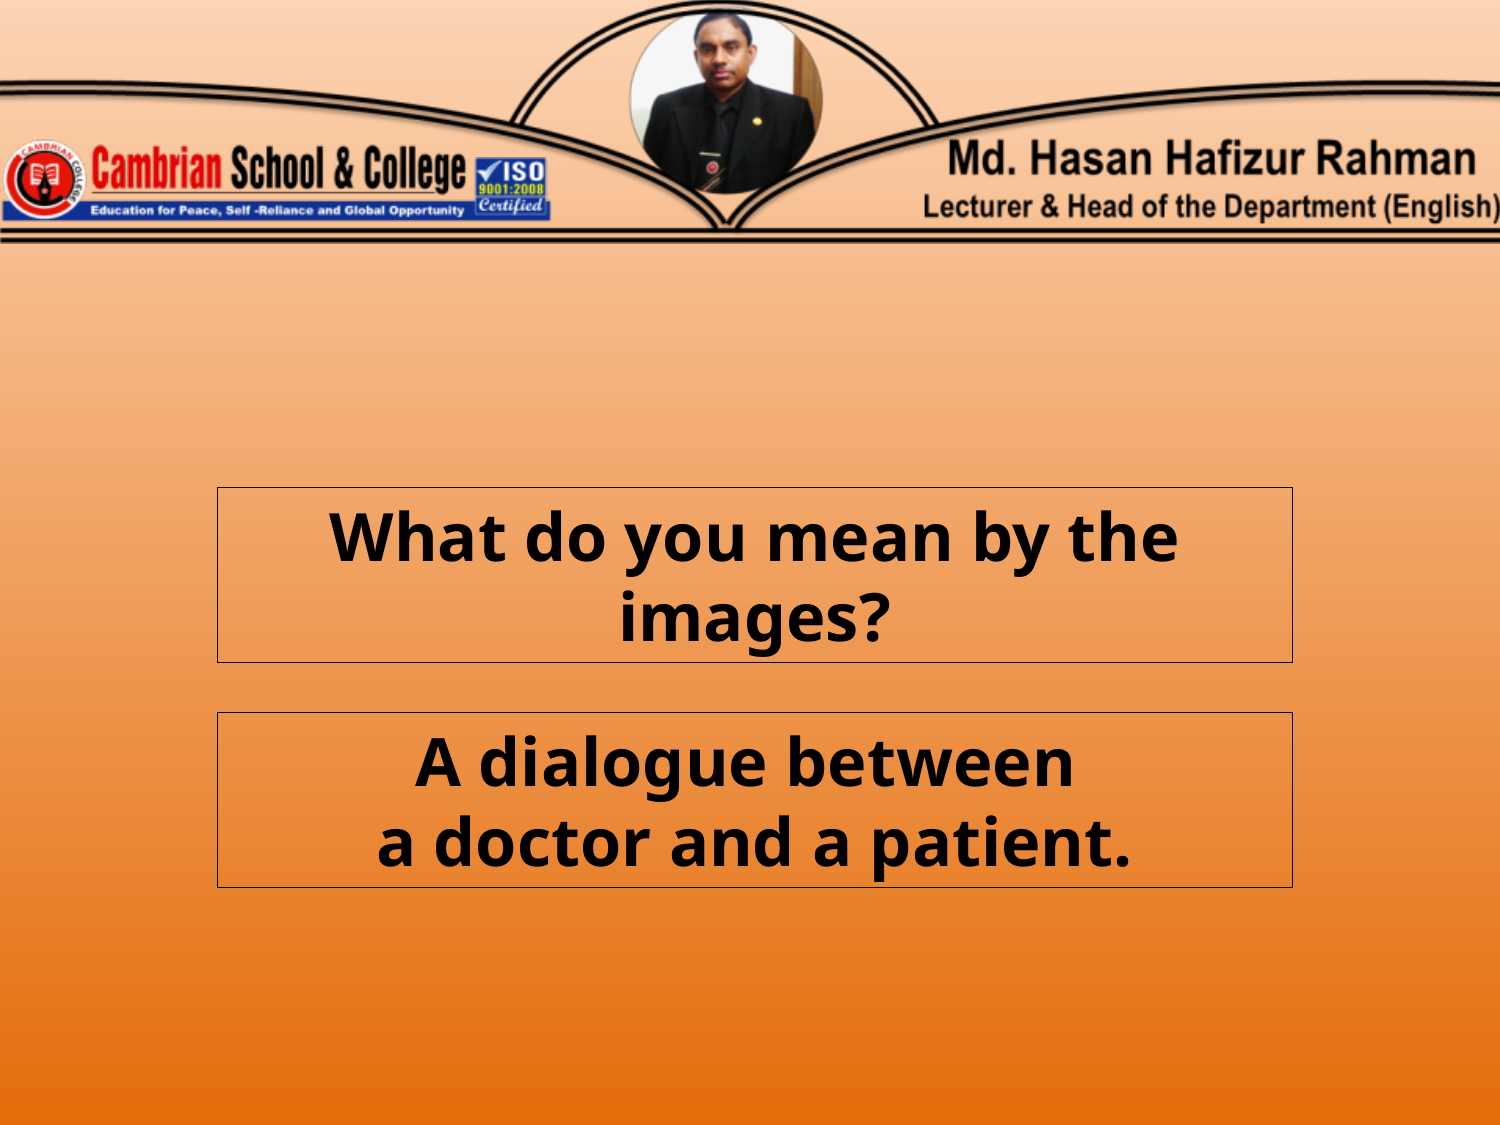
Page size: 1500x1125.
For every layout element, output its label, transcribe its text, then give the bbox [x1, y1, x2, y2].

text_box What do you mean by the images? [217, 487, 1293, 663]
text_box A dialogue between a doctor and a patient. [217, 712, 1293, 888]
picture [0, 0, 1500, 244]
